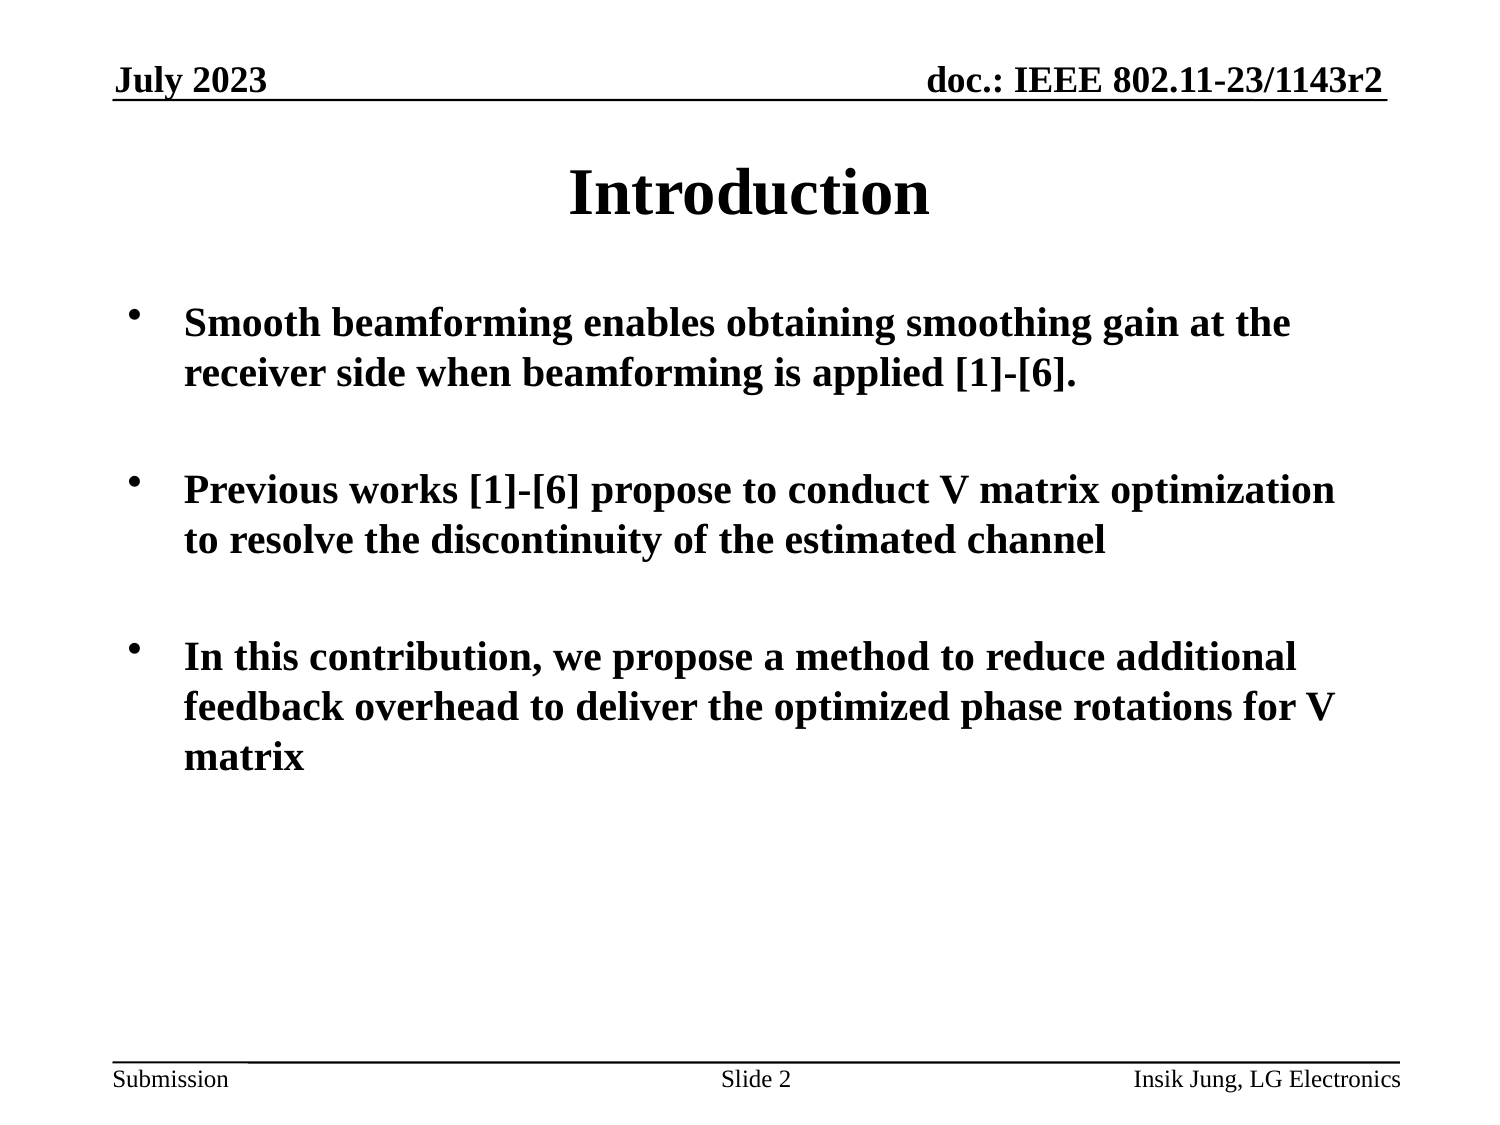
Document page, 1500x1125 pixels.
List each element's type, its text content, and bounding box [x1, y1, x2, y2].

list Smooth beamforming enables obtaining smoothing gain at the receiver side when beamforming is applied [1]-[6]. Previous works [1]-[6] propose to conduct V matrix optimization to resolve the discontinuity of the estimated channel In this contribution, we propose a method to reduce additional feedback overhead to deliver the optimized phase rotations for V matrix [112, 287, 1388, 1000]
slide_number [114, 54, 274, 101]
slide_number Slide 2 [712, 1061, 800, 1093]
title Introduction [112, 112, 1388, 263]
footer Insik Jung, LG Electronics [1130, 1061, 1402, 1093]
